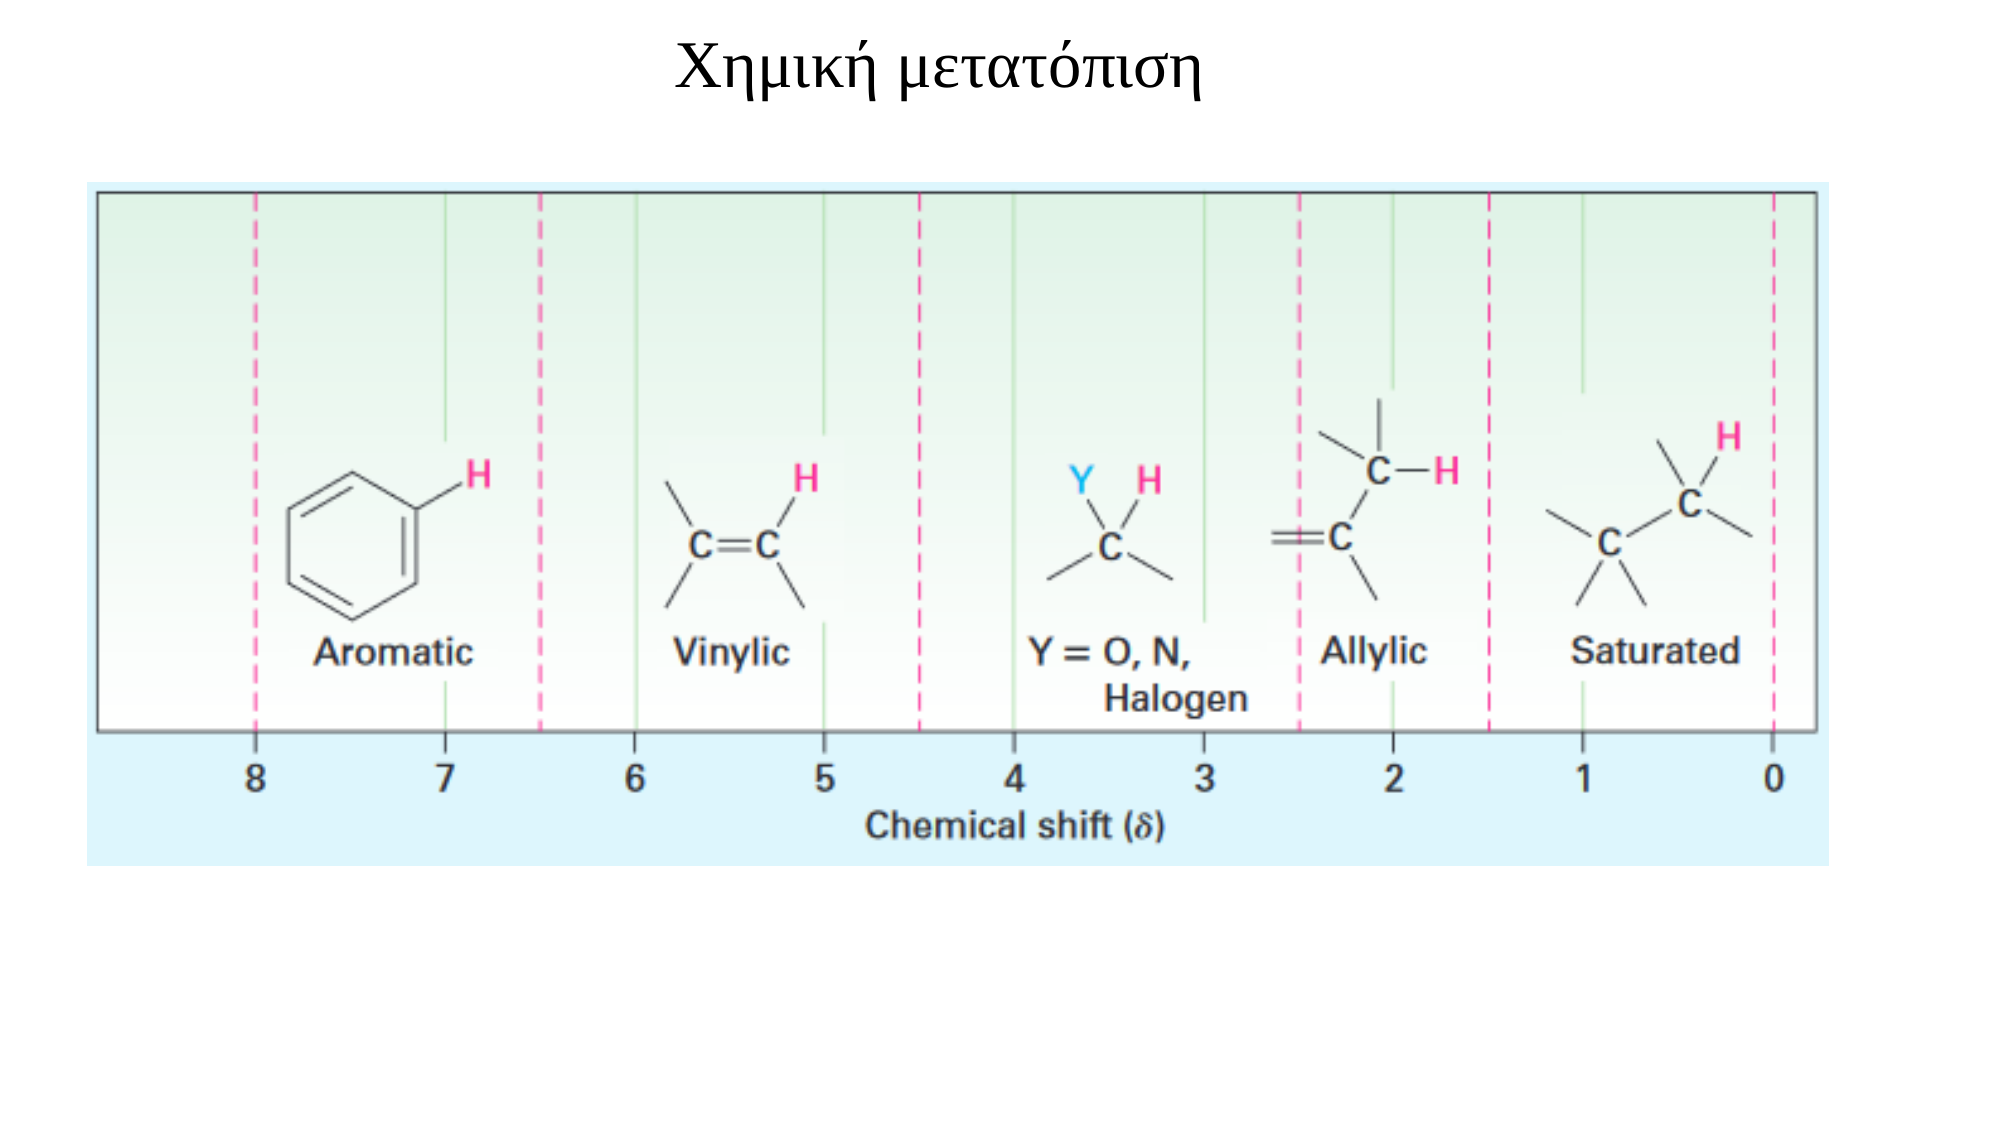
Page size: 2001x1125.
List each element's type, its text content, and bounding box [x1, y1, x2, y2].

text_box Χημική μετατόπιση [189, 0, 1690, 110]
picture [87, 182, 1829, 866]
